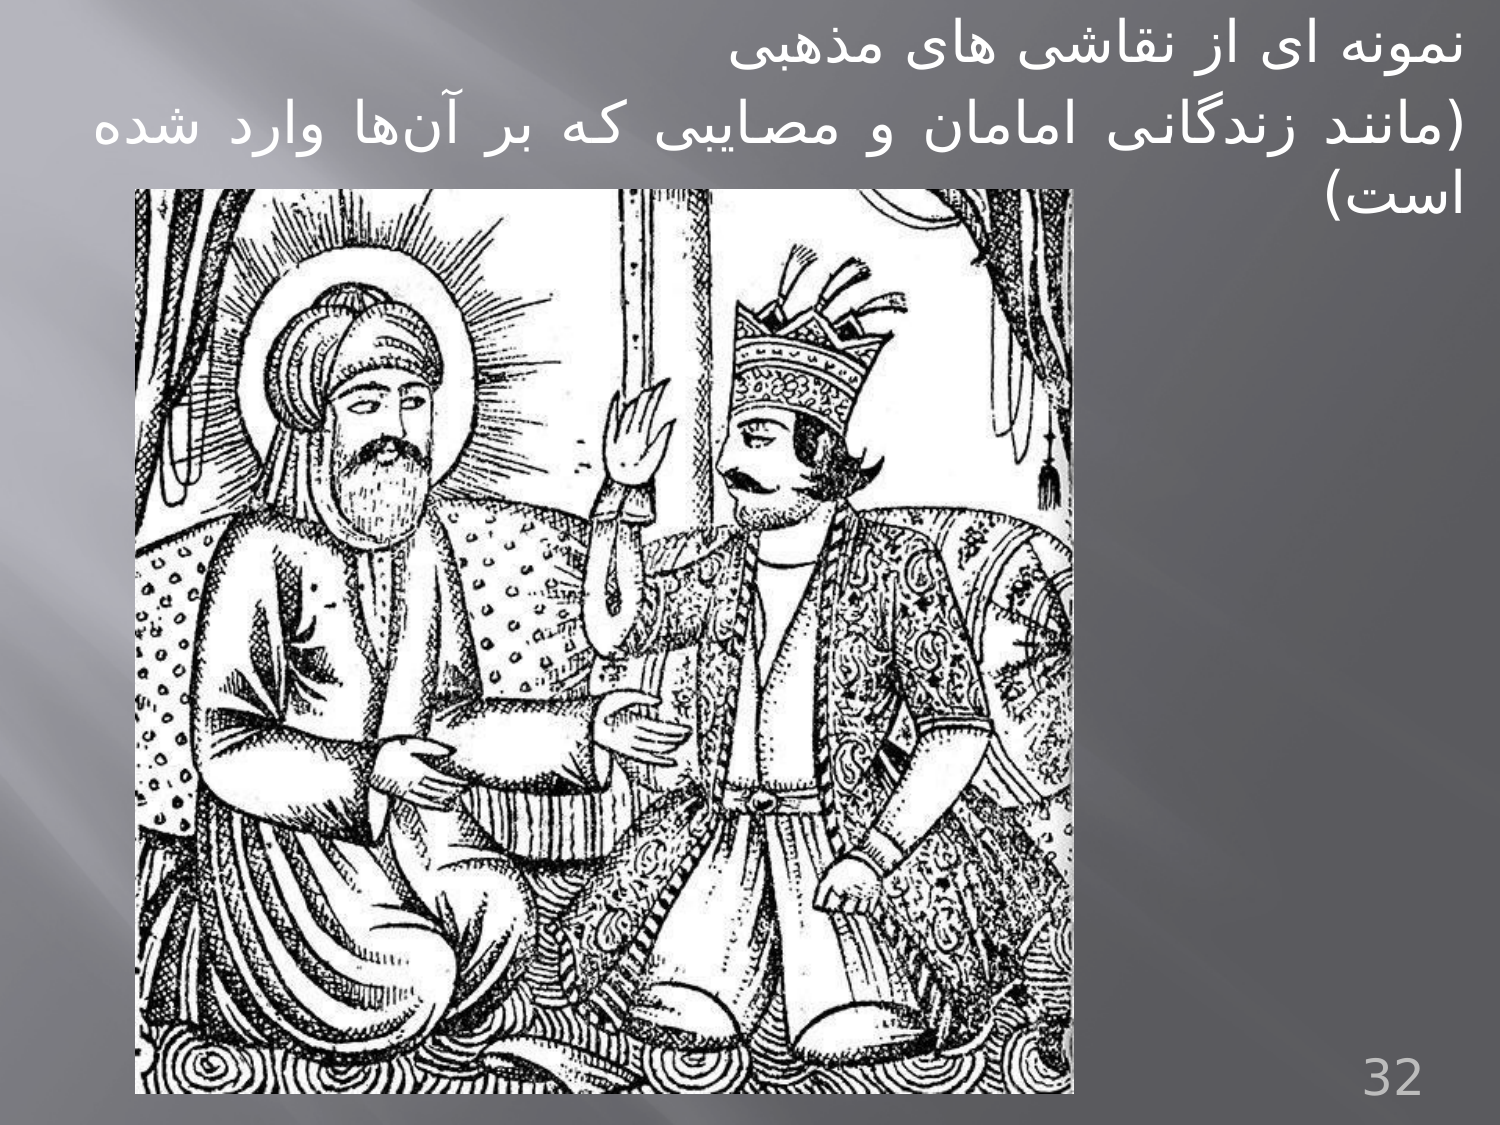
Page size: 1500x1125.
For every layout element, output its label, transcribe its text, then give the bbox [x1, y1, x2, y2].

slide_number 32 [1299, 1052, 1425, 1113]
list نمونه ای از نقاشی های مذهبی (مانند زندگانی امامان و مصایبی که بر آن‌ها وارد شده است) [70, 0, 1500, 1048]
picture [135, 189, 1074, 1095]
